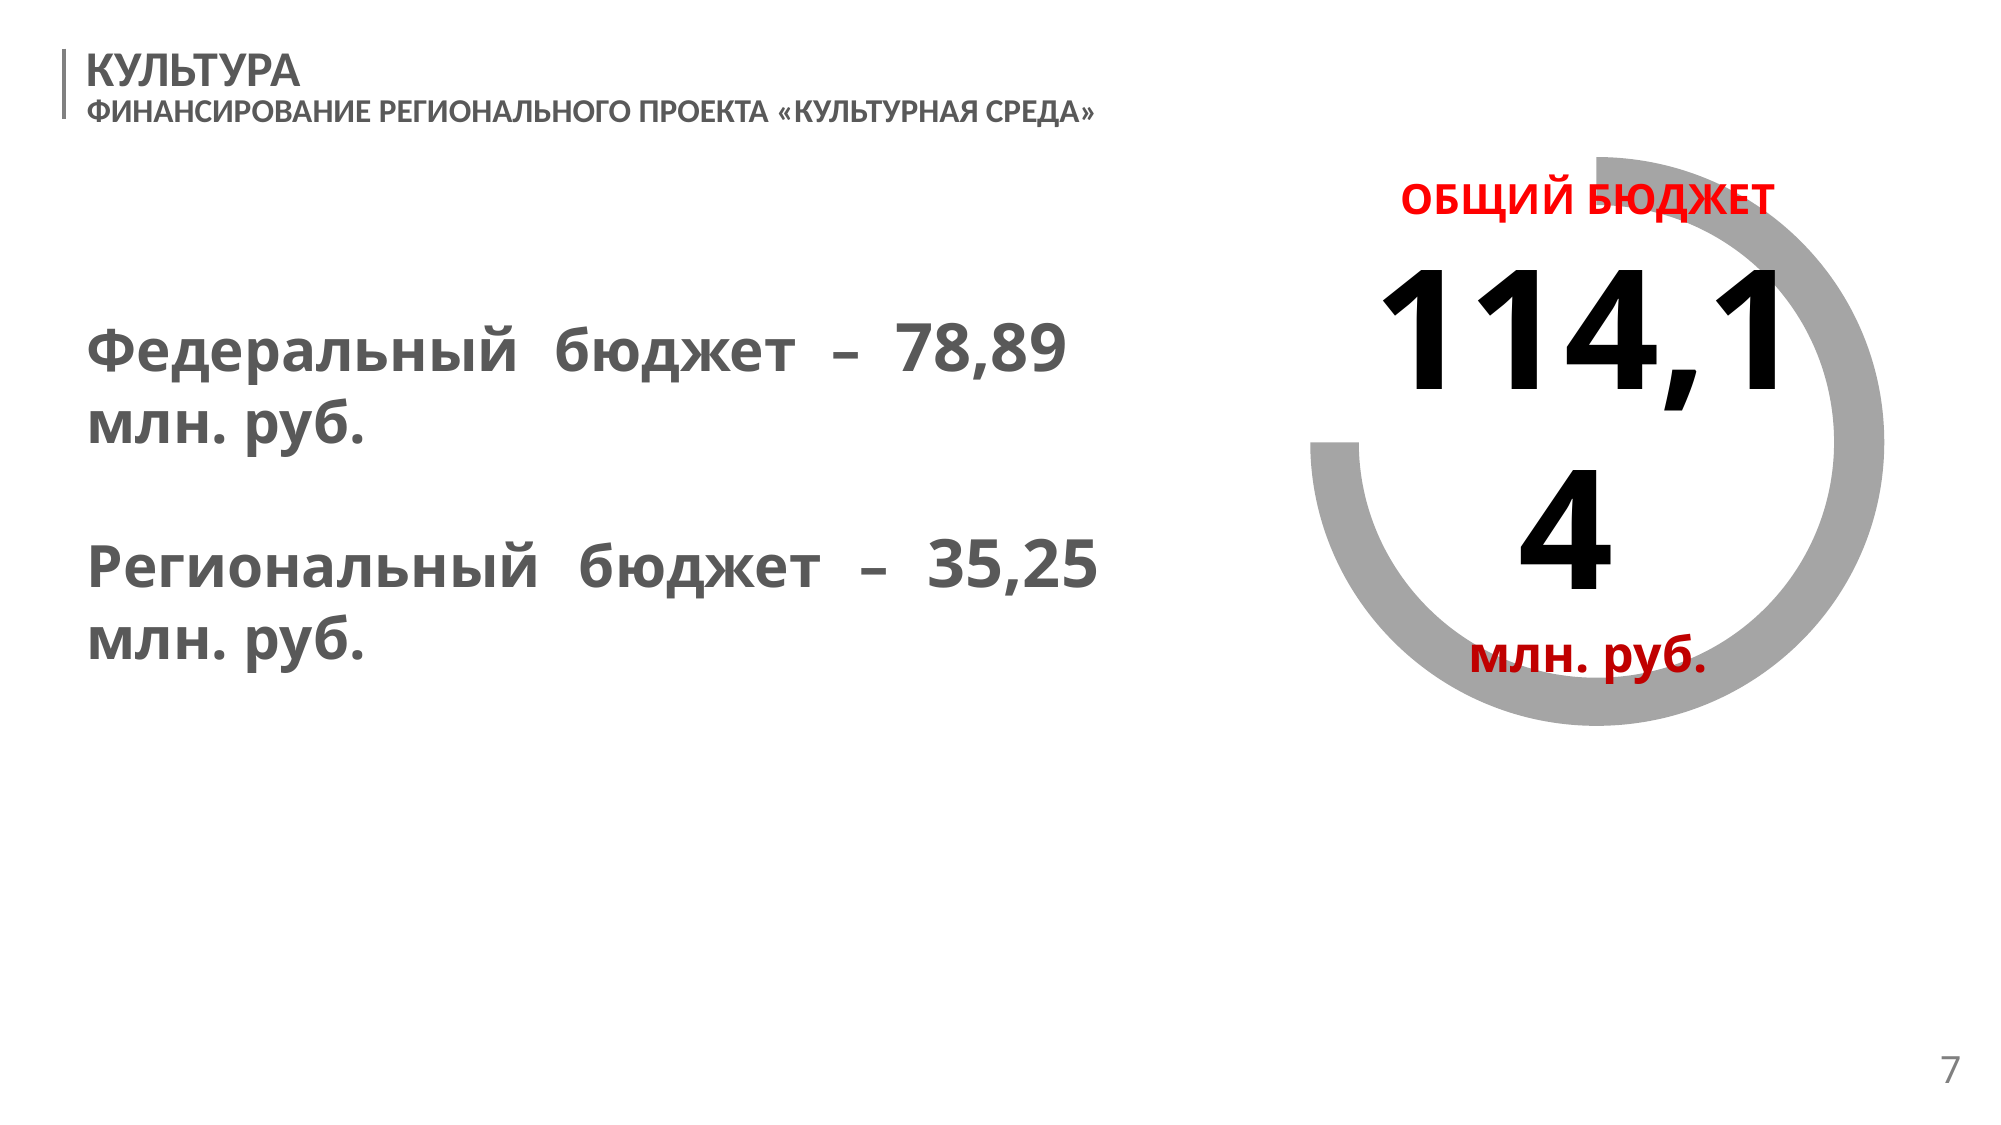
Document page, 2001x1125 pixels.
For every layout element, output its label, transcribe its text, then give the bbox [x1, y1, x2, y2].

text_box КУЛЬТУРА ФИНАНСИРОВАНИЕ РЕГИОНАЛЬНОГО ПРОЕКТА «КУЛЬТУРНАЯ СРЕДА» [71, 38, 1930, 139]
text_box 7 [1864, 1035, 2000, 1111]
text_box Региональный бюджет – 35,25 млн. руб. [71, 513, 1115, 679]
text_box Федеральный бюджет – 78,89 млн. руб. [71, 297, 1083, 463]
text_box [1310, 156, 1885, 726]
